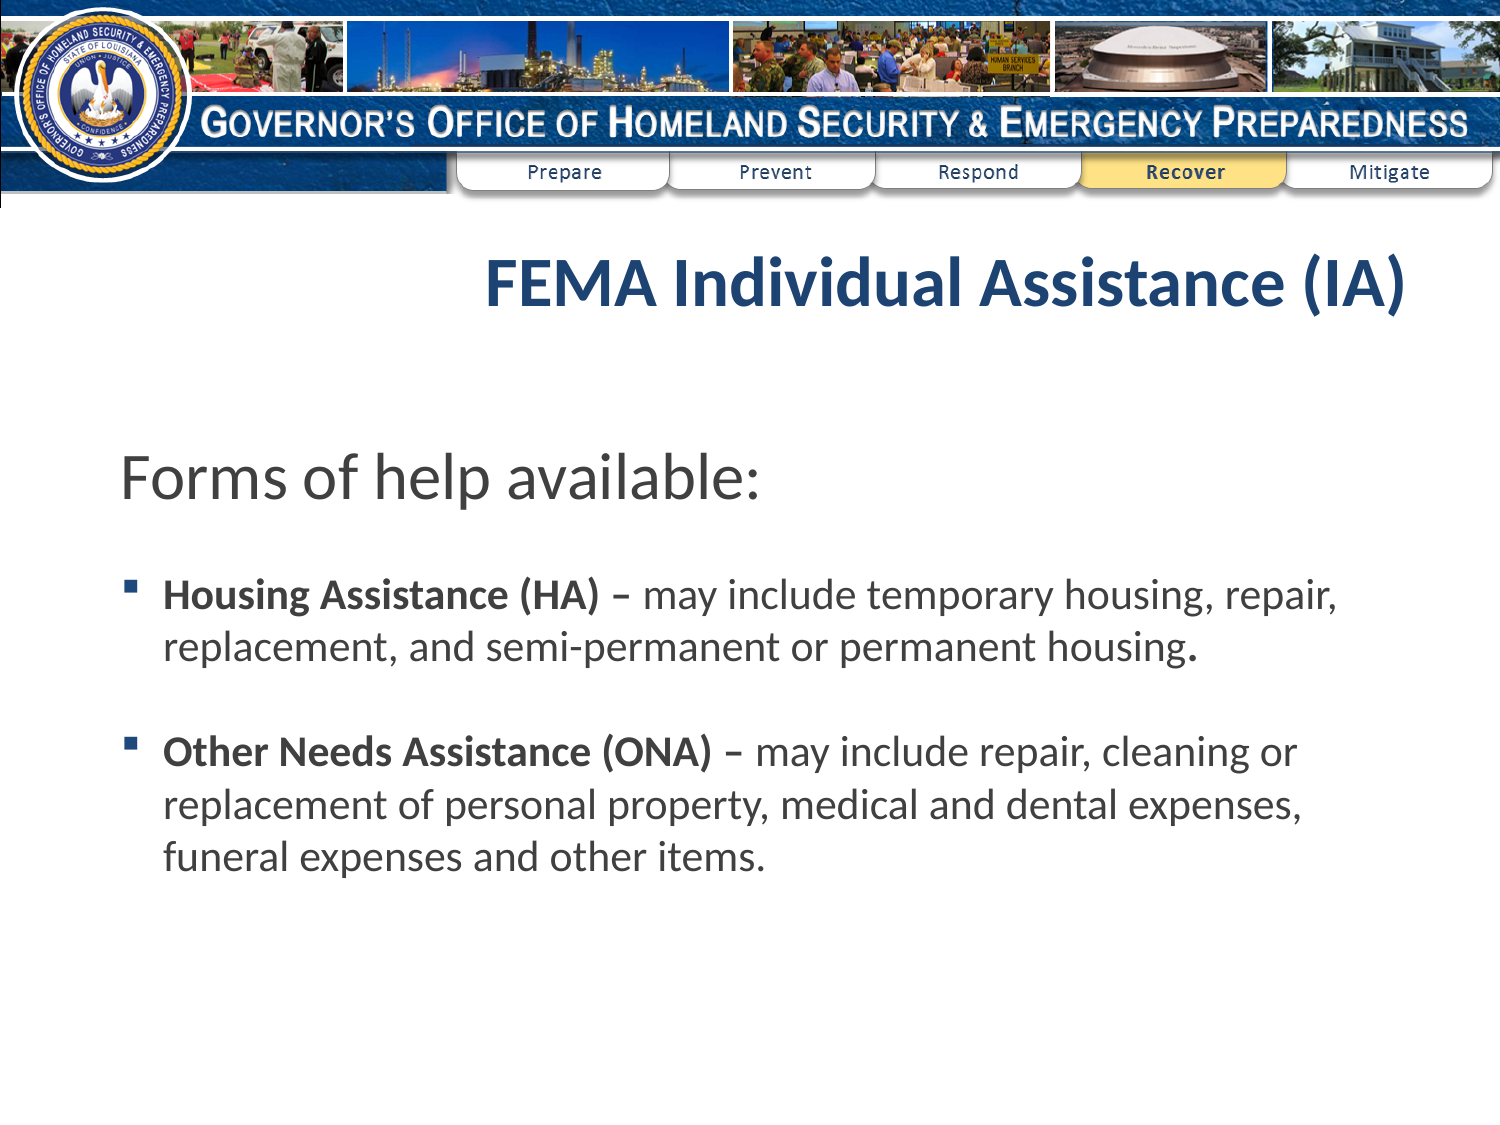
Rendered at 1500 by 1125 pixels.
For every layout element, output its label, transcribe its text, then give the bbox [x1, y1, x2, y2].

text_box Forms of help available: Housing Assistance (HA) – may include temporary housing, repair, replacement, and semi-permanent or permanent housing. Other Needs Assistance (ONA) – may include repair, cleaning or replacement of personal property, medical and dental expenses, funeral expenses and other items. [106, 425, 1354, 908]
picture [0, 0, 1500, 208]
title FEMA Individual Assistance (IA) [73, 225, 1424, 331]
